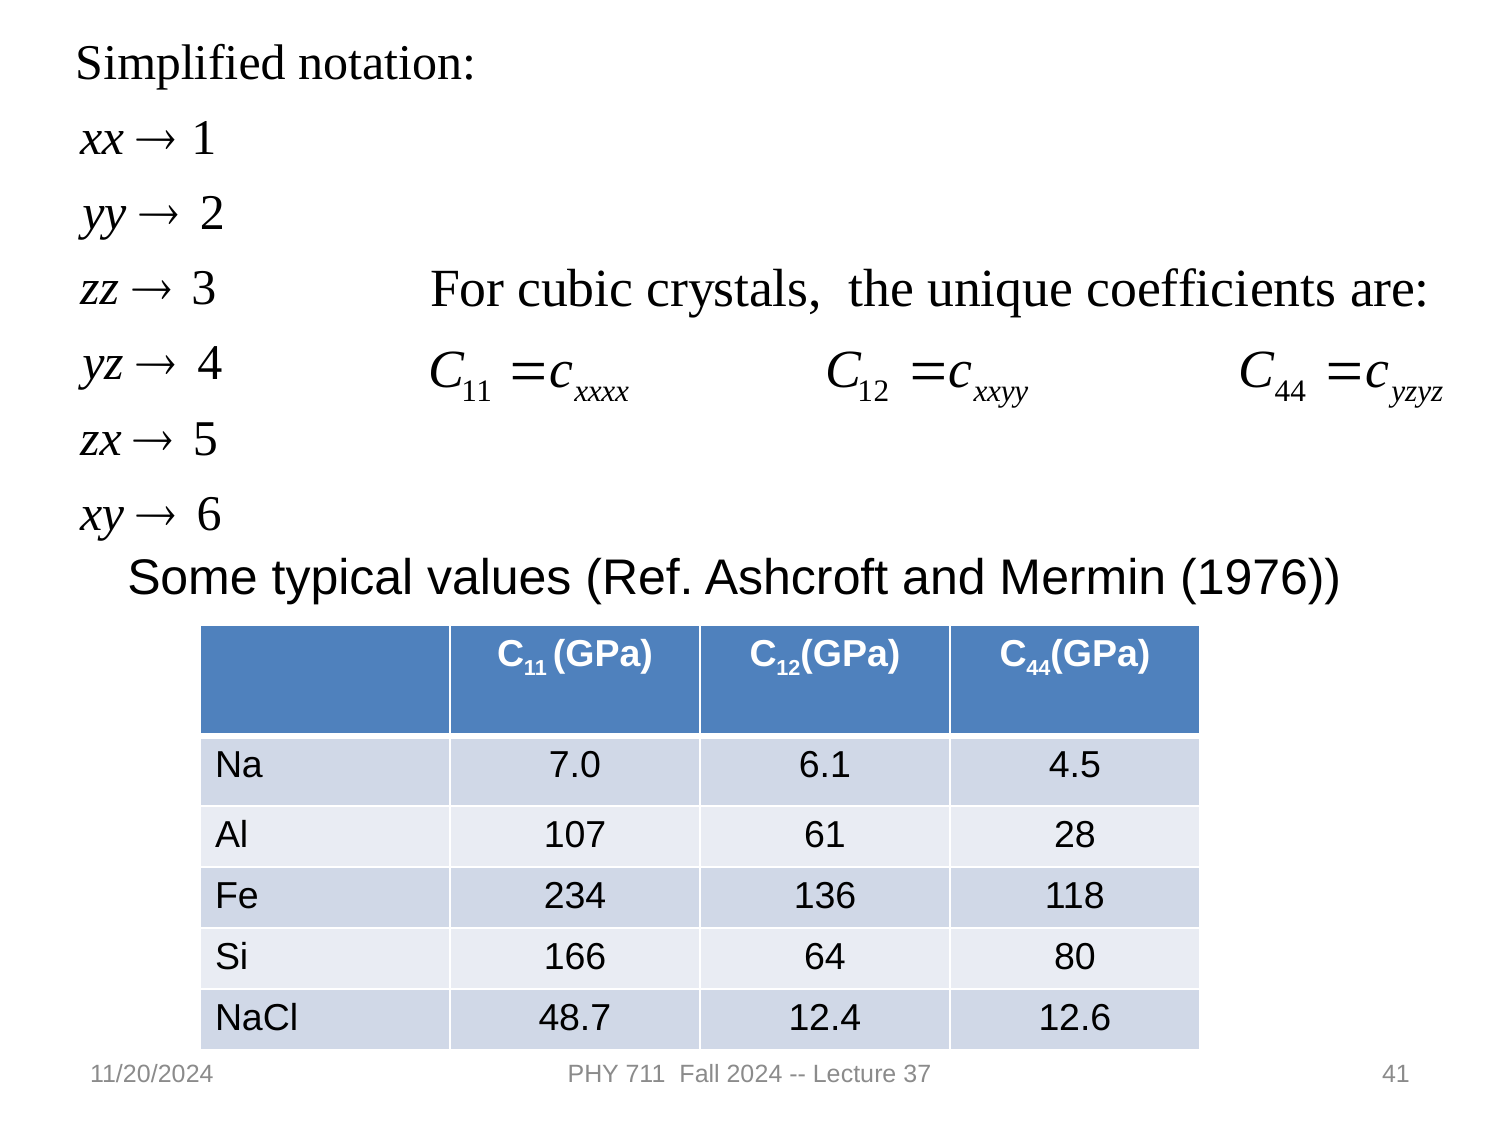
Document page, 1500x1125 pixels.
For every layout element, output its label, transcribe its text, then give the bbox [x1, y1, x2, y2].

table_cell Al [201, 807, 449, 866]
table_cell 136 [701, 868, 949, 927]
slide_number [75, 1042, 425, 1103]
table_header C44(GPa) [951, 626, 1199, 733]
table_cell 64 [701, 929, 949, 988]
table_cell 118 [951, 868, 1199, 927]
table_cell 48.7 [451, 990, 699, 1049]
text_box Some typical values (Ref. Ashcroft and Mermin (1976)) [112, 537, 1388, 612]
table_header C12(GPa) [701, 626, 949, 733]
table_cell Fe [201, 868, 449, 927]
table_header C11 (GPa) [451, 626, 699, 733]
table_cell Si [201, 929, 449, 988]
table_header [201, 626, 449, 733]
slide_number 41 [1074, 1042, 1425, 1103]
table_cell 12.6 [951, 990, 1199, 1049]
table_cell 61 [701, 807, 949, 866]
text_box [72, 37, 480, 548]
table_cell 6.1 [701, 739, 949, 805]
table_cell 234 [451, 868, 699, 927]
table_cell NaCl [201, 990, 449, 1049]
table_cell 7.0 [451, 739, 699, 805]
table_cell 107 [451, 807, 699, 866]
table_cell 4.5 [951, 739, 1199, 805]
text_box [424, 262, 1451, 416]
table_cell 166 [451, 929, 699, 988]
table_cell 80 [951, 929, 1199, 988]
footer PHY 711 Fall 2024 -- Lecture 37 [512, 1050, 988, 1103]
table_cell 12.4 [701, 990, 949, 1049]
table_cell Na [201, 739, 449, 805]
table_cell 28 [951, 807, 1199, 866]
